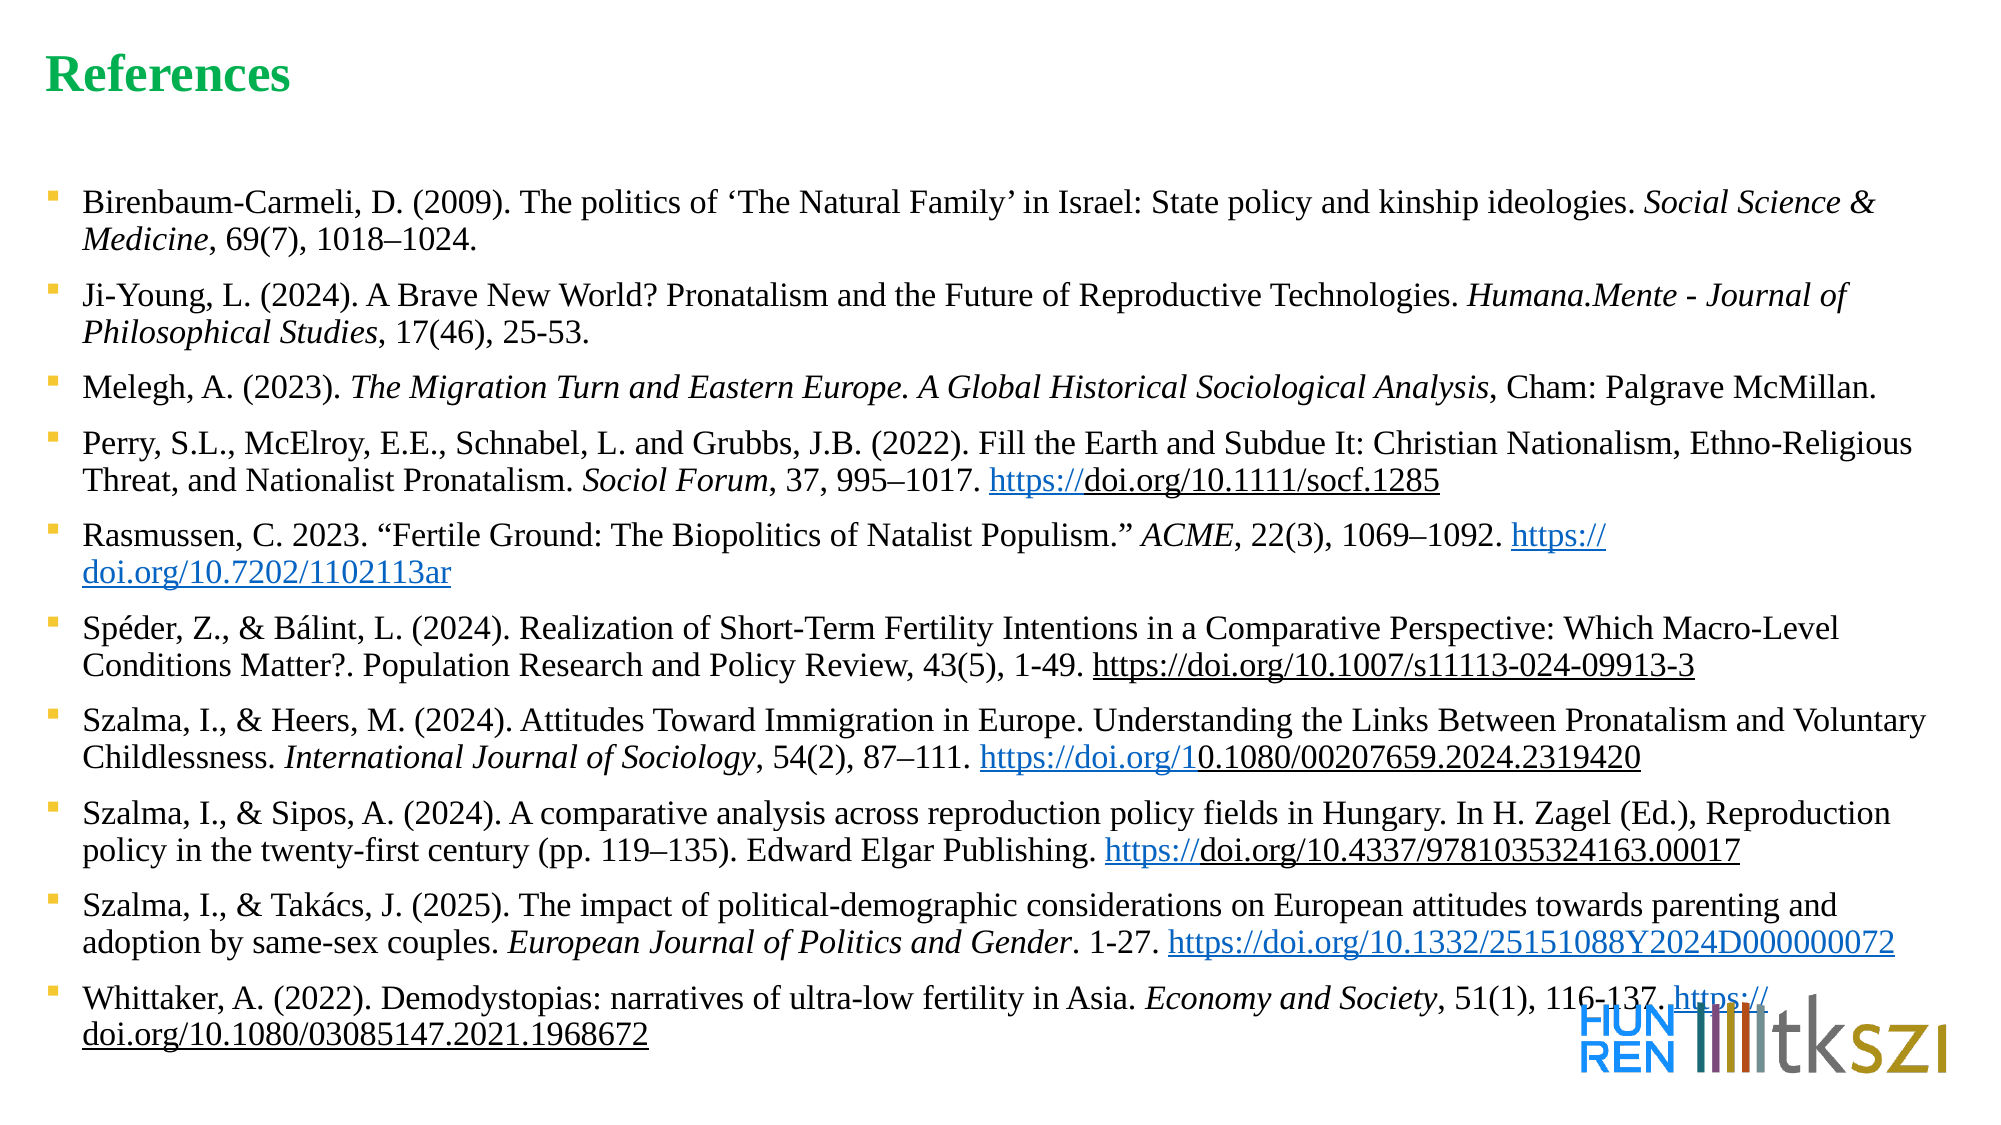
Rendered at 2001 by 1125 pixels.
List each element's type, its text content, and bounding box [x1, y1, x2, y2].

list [1547, 967, 2000, 1114]
subtitle References Birenbaum-Carmeli, D. (2009). The politics of ‘The Natural Family’ in Israel: State policy and kinship ideologies. Social Science & Medicine, 69(7), 1018–1024. Ji-Young, L. (2024). A Brave New World? Pronatalism and the Future of Reproductive Technologies. Humana.Mente - Journal of Philosophical Studies, 17(46), 25-53. Melegh, A. (2023). The Migration Turn and Eastern Europe. A Global Historical Sociological Analysis, Cham: Palgrave McMillan. Perry, S.L., McElroy, E.E., Schnabel, L. and Grubbs, J.B. (2022). Fill the Earth and Subdue It: Christian Nationalism, Ethno-Religious Threat, and Nationalist Pronatalism. Sociol Forum, 37, 995–1017. https://doi.org/10.1111/socf.1285 Rasmussen, C. 2023. “Fertile Ground: The Biopolitics of Natalist Populism.” ACME, 22(3), 1069–1092. https://doi.org/10.7202/1102113ar Spéder, Z., & Bálint, L. (2024). Realization of Short-Term Fertility Intentions in a Comparative Perspective: Which Macro-Level Conditions Matter?. Population Research and Policy Review, 43(5), 1-49. https://doi.org/10.1007/s11113-024-09913-3 Szalma, I., & Heers, M. (2024). Attitudes Toward Immigration in Europe. Understanding the Links Between Pronatalism and Voluntary Childlessness. International Journal of Sociology, 54(2), 87–111. https://doi.org/10.1080/00207659.2024.2319420 Szalma, I., & Sipos, A. (2024). A comparative analysis across reproduction policy fields in Hungary. In H. Zagel (Ed.), Reproduction policy in the twenty-first century (pp. 119–135). Edward Elgar Publishing. https://doi.org/10.4337/9781035324163.00017 Szalma, I., & Takács, J. (2025). The impact of political-demographic considerations on European attitudes towards parenting and adoption by same-sex couples. European Journal of Politics and Gender. 1-27. https://doi.org/10.1332/25151088Y2024D000000072 Whittaker, A. (2022). Demodystopias: narratives of ultra-low fertility in Asia. Economy and Society, 51(1), 116-137. https://doi.org/10.1080/03085147.2021.1968672 [45, 38, 1959, 1072]
